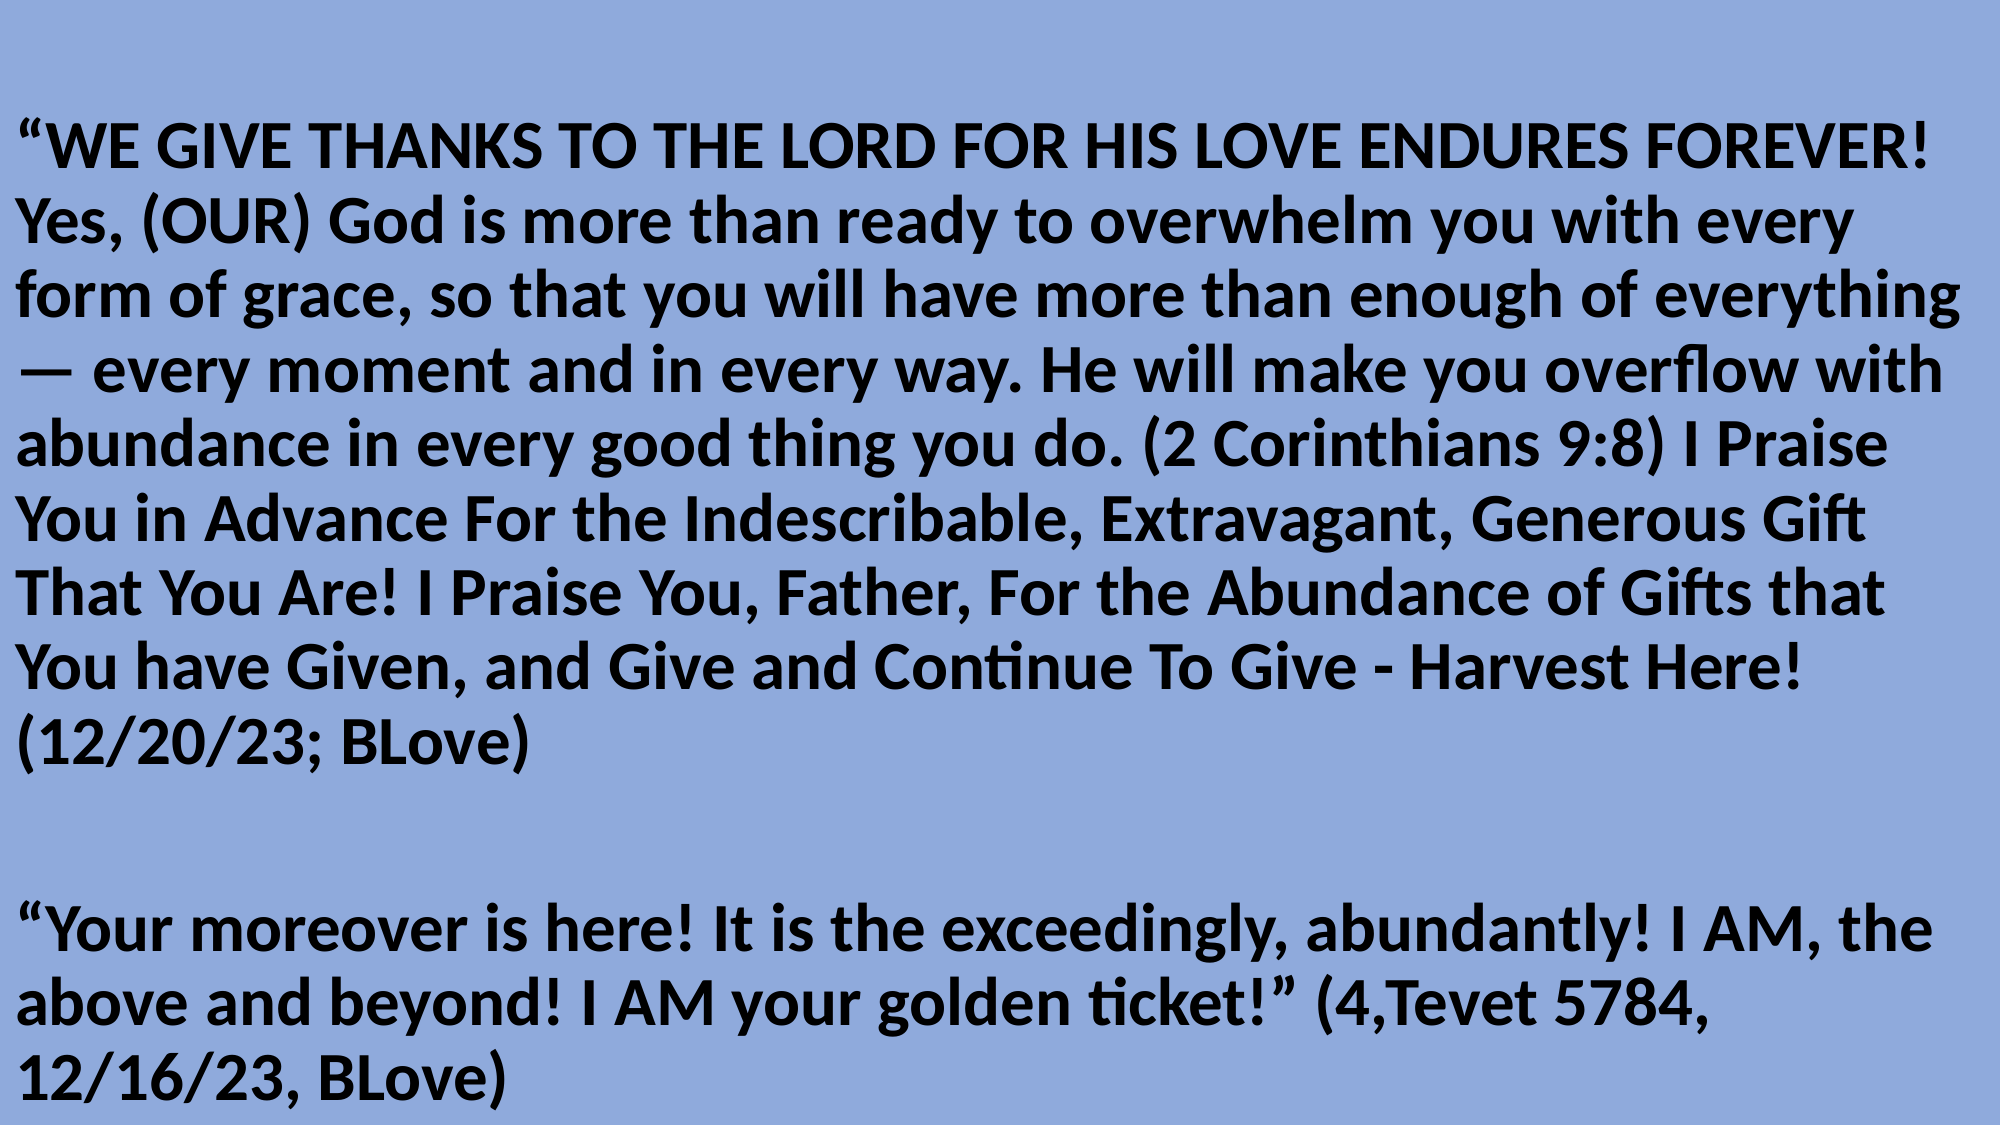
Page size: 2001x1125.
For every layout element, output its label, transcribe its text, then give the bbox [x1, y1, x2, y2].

list “WE GIVE THANKS TO THE LORD FOR HIS LOVE ENDURES FOREVER! Yes, (OUR) God is more than ready to overwhelm you with every form of grace, so that you will have more than enough of everything— every moment and in every way. He will make you overflow with abundance in every good thing you do. (2 Corinthians 9:8) I Praise You in Advance For the Indescribable, Extravagant, Generous Gift That You Are! I Praise You, Father, For the Abundance of Gifts that You have Given, and Give and Continue To Give - Harvest Here! (12/20/23; BLove) “Your moreover is here! It is the exceedingly, abundantly! I AM, the above and beyond! I AM your golden ticket!” (4,Tevet 5784, 12/16/23, BLove) [0, 0, 2000, 1125]
